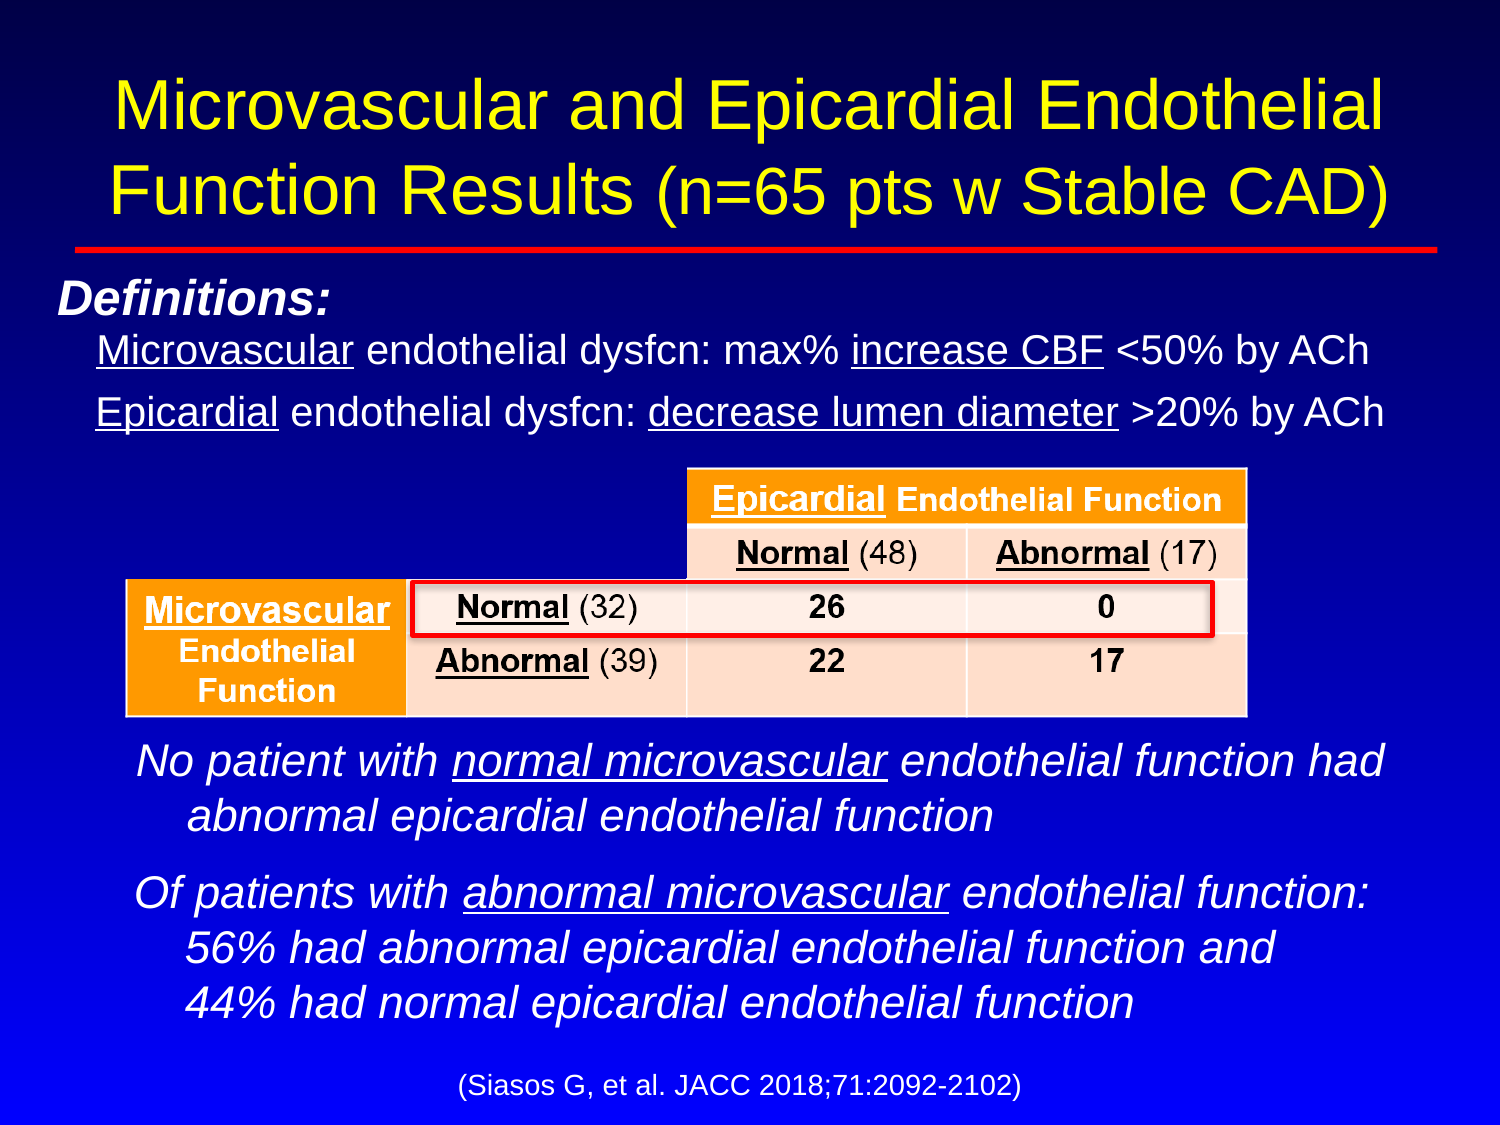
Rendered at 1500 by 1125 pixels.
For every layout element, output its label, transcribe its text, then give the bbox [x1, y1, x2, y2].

text_box No patient with normal microvascular endothelial function had abnormal epicardial endothelial function [121, 723, 1400, 849]
text_box (Siasos G, et al. JACC 2018;71:2092-2102) [442, 1059, 1038, 1109]
title Microvascular and Epicardial Endothelial Function Results (n=65 pts w Stable CAD) [80, 49, 1419, 238]
text_box Epicardial endothelial dysfcn: decrease lumen diameter >20% by ACh [80, 377, 1401, 443]
text_box Definitions: [42, 258, 348, 334]
text_box Of patients with abnormal microvascular endothelial function: 56% had abnormal epicardial endothelial function and 44% had normal epicardial endothelial function [118, 855, 1386, 1036]
text_box Microvascular endothelial dysfcn: max% increase CBF <50% by ACh [81, 315, 1385, 377]
picture [124, 463, 1251, 730]
